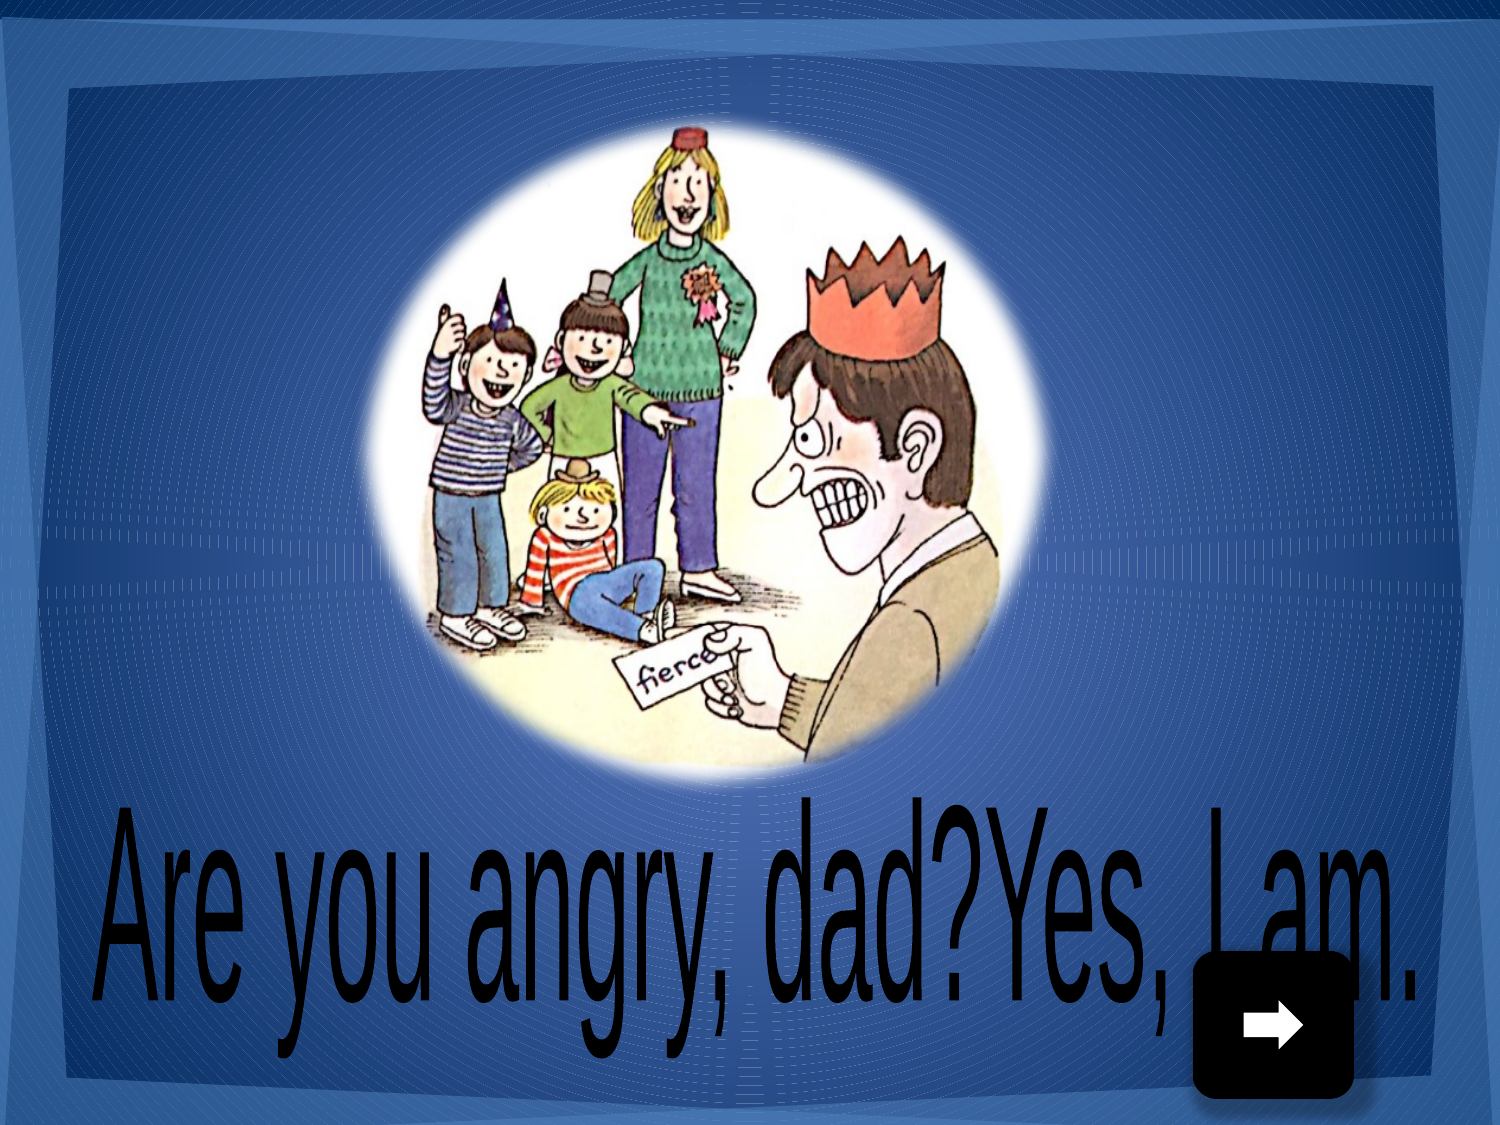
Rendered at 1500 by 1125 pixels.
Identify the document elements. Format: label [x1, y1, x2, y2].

text_box [0, 16, 1500, 1125]
picture [348, 107, 1062, 798]
text_box [1192, 950, 1355, 1100]
